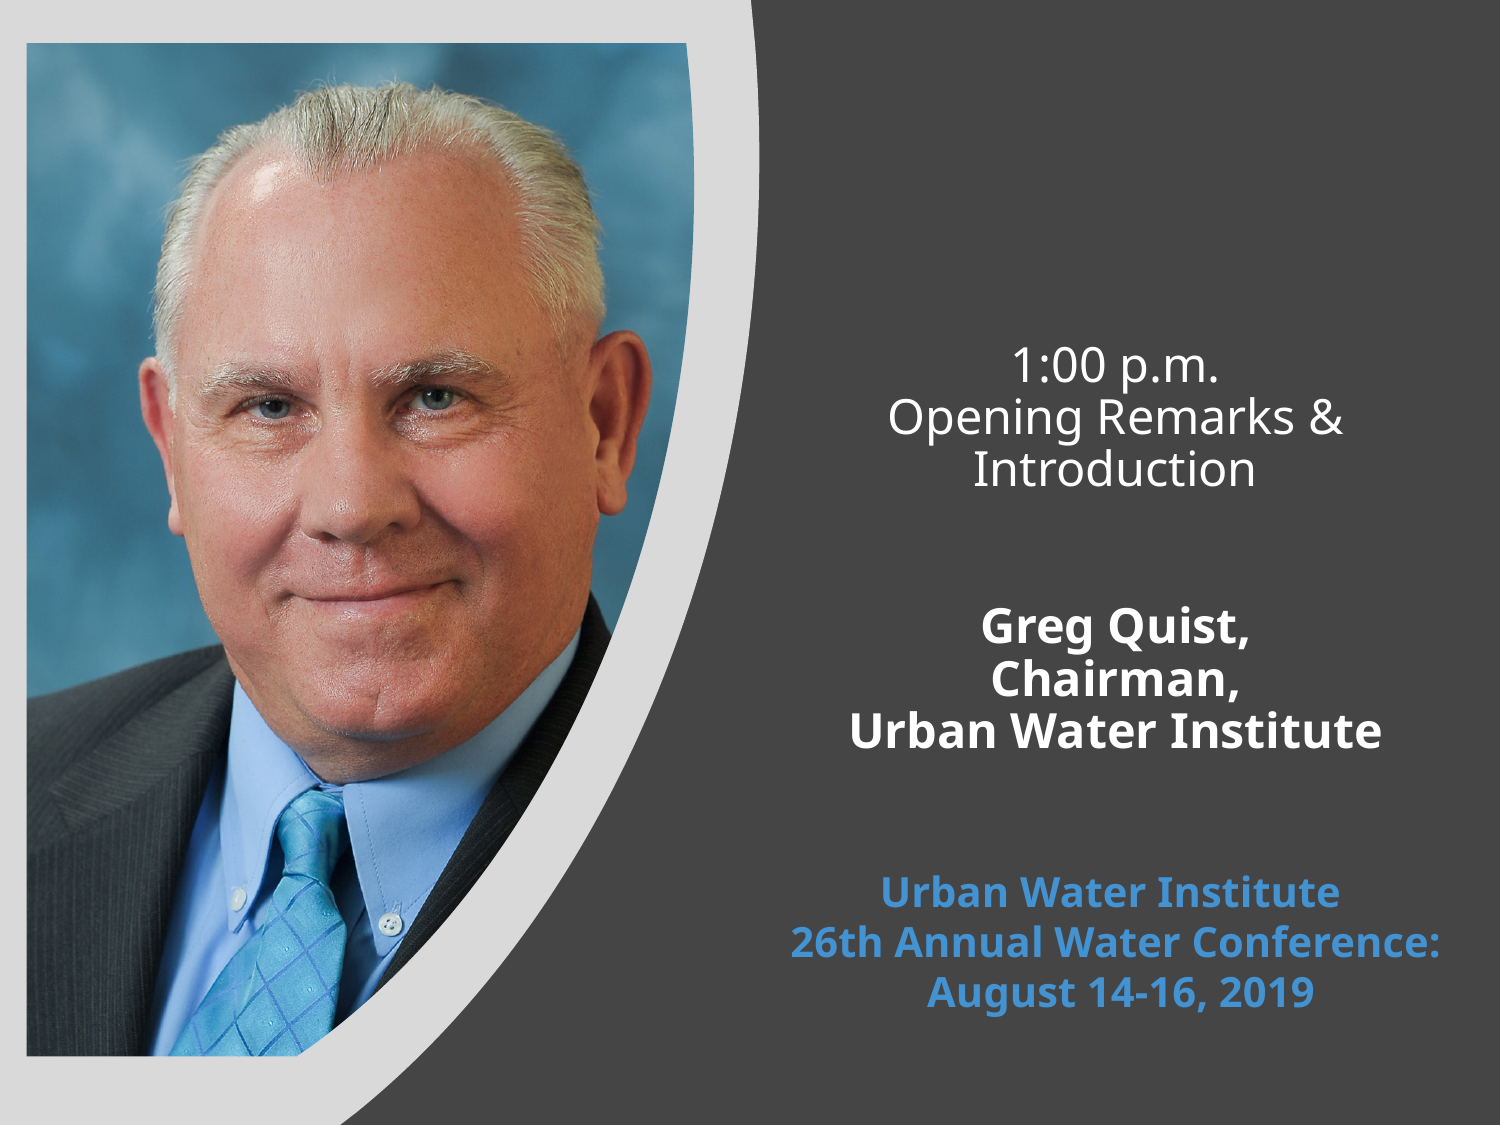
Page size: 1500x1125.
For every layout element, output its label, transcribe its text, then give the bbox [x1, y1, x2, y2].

title 1:00 p.m. Opening Remarks & Introduction Greg Quist, Chairman, Urban Water Institute [830, 292, 1402, 767]
text_box [0, 0, 761, 1125]
picture [26, 43, 695, 1057]
text_box Urban Water Institute 26th Annual Water Conference: August 14-16, 2019 [695, 858, 1500, 1023]
